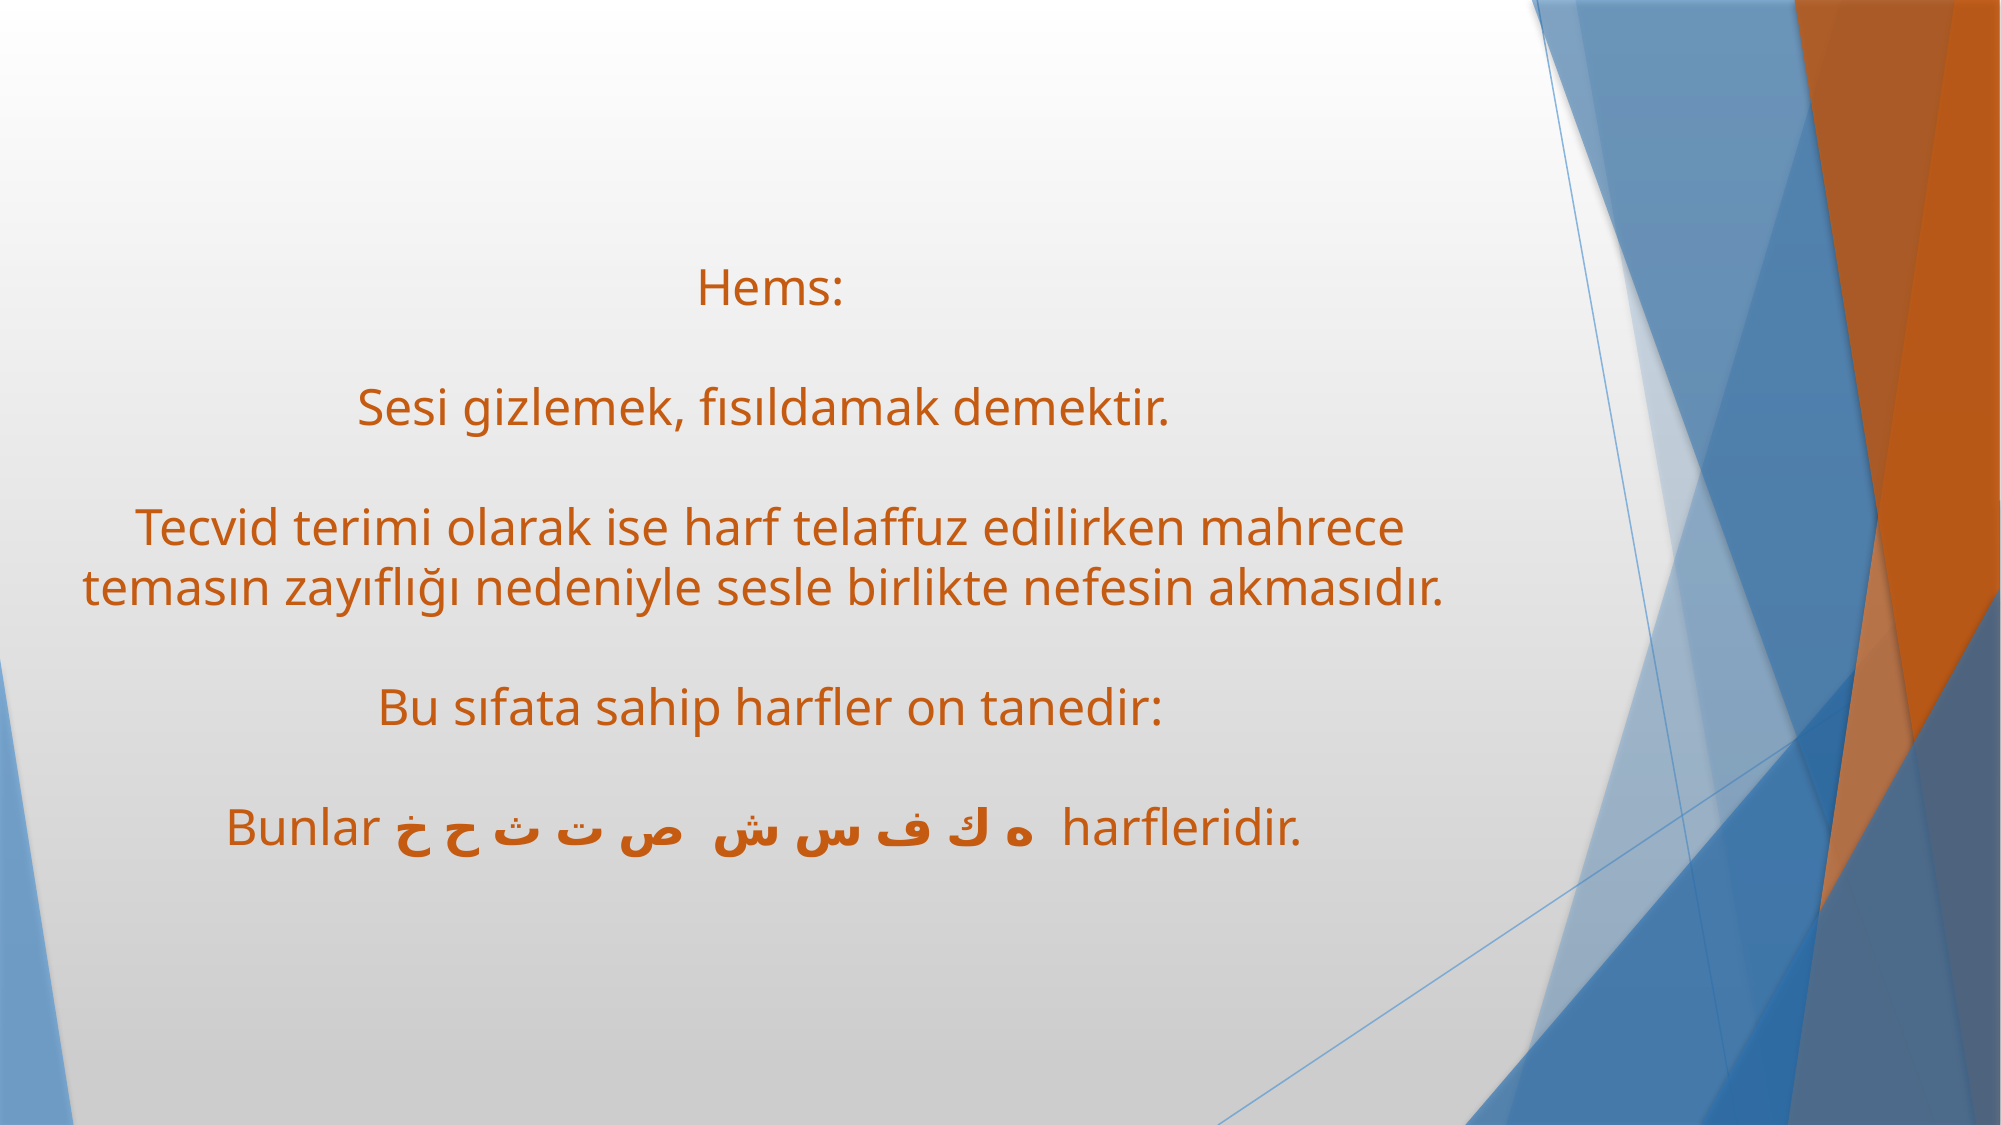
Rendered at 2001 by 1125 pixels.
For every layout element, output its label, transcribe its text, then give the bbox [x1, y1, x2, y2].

title Hems: Sesi gizlemek, fısıldamak demektir. Tecvid terimi olarak ise harf telaffuz edilirken mahrece temasın zayıflığı nedeniyle sesle birlikte nefesin akmasıdır. Bu sıfata sahip harfler on tanedir: Bunlar ه ك ف س ش ص ت ث ح خ harfleridir. [65, 188, 1476, 893]
